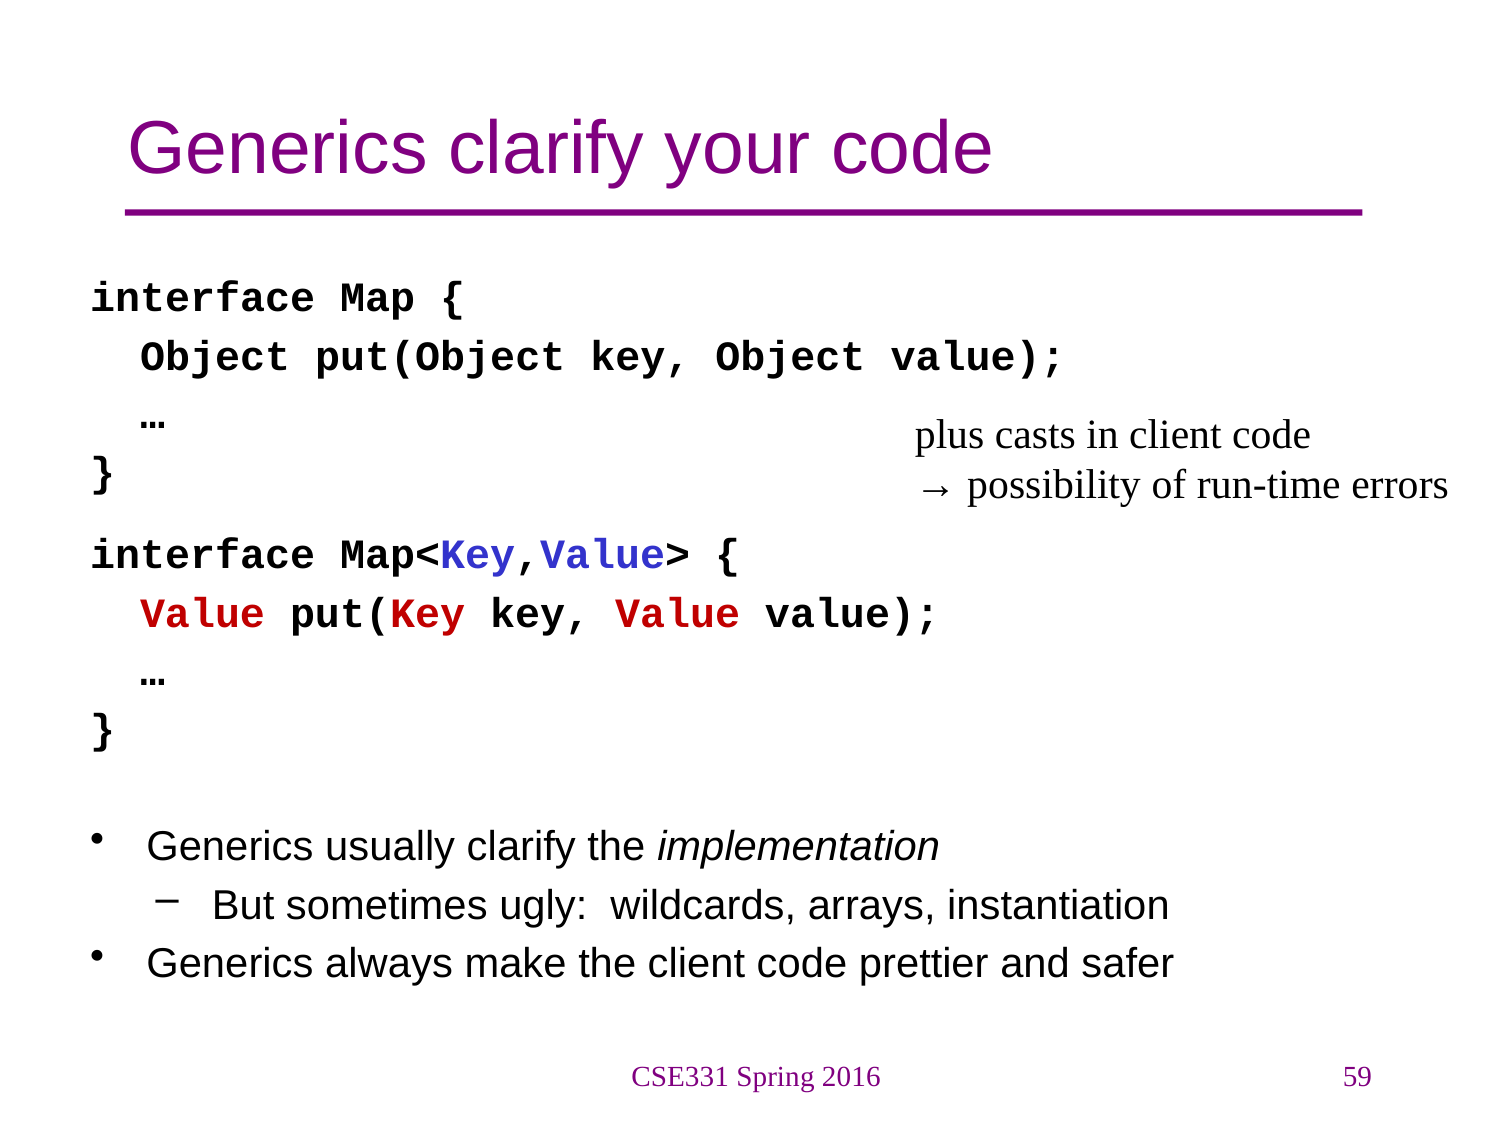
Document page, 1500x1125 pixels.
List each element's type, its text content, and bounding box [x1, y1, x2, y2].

footer CSE331 Spring 2016 [474, 1049, 1038, 1125]
list interface Map { Object put(Object key, Object value); … } interface Map<Key,Value> { Value put(Key key, Value value); … } Generics usually clarify the implementation But sometimes ugly: wildcards, arrays, instantiation Generics always make the client code prettier and safer [75, 262, 1488, 1038]
title Generics clarify your code [112, 50, 1388, 238]
text_box plus casts in client code → possibility of run-time errors [900, 399, 1475, 515]
slide_number 59 [1074, 1049, 1388, 1125]
